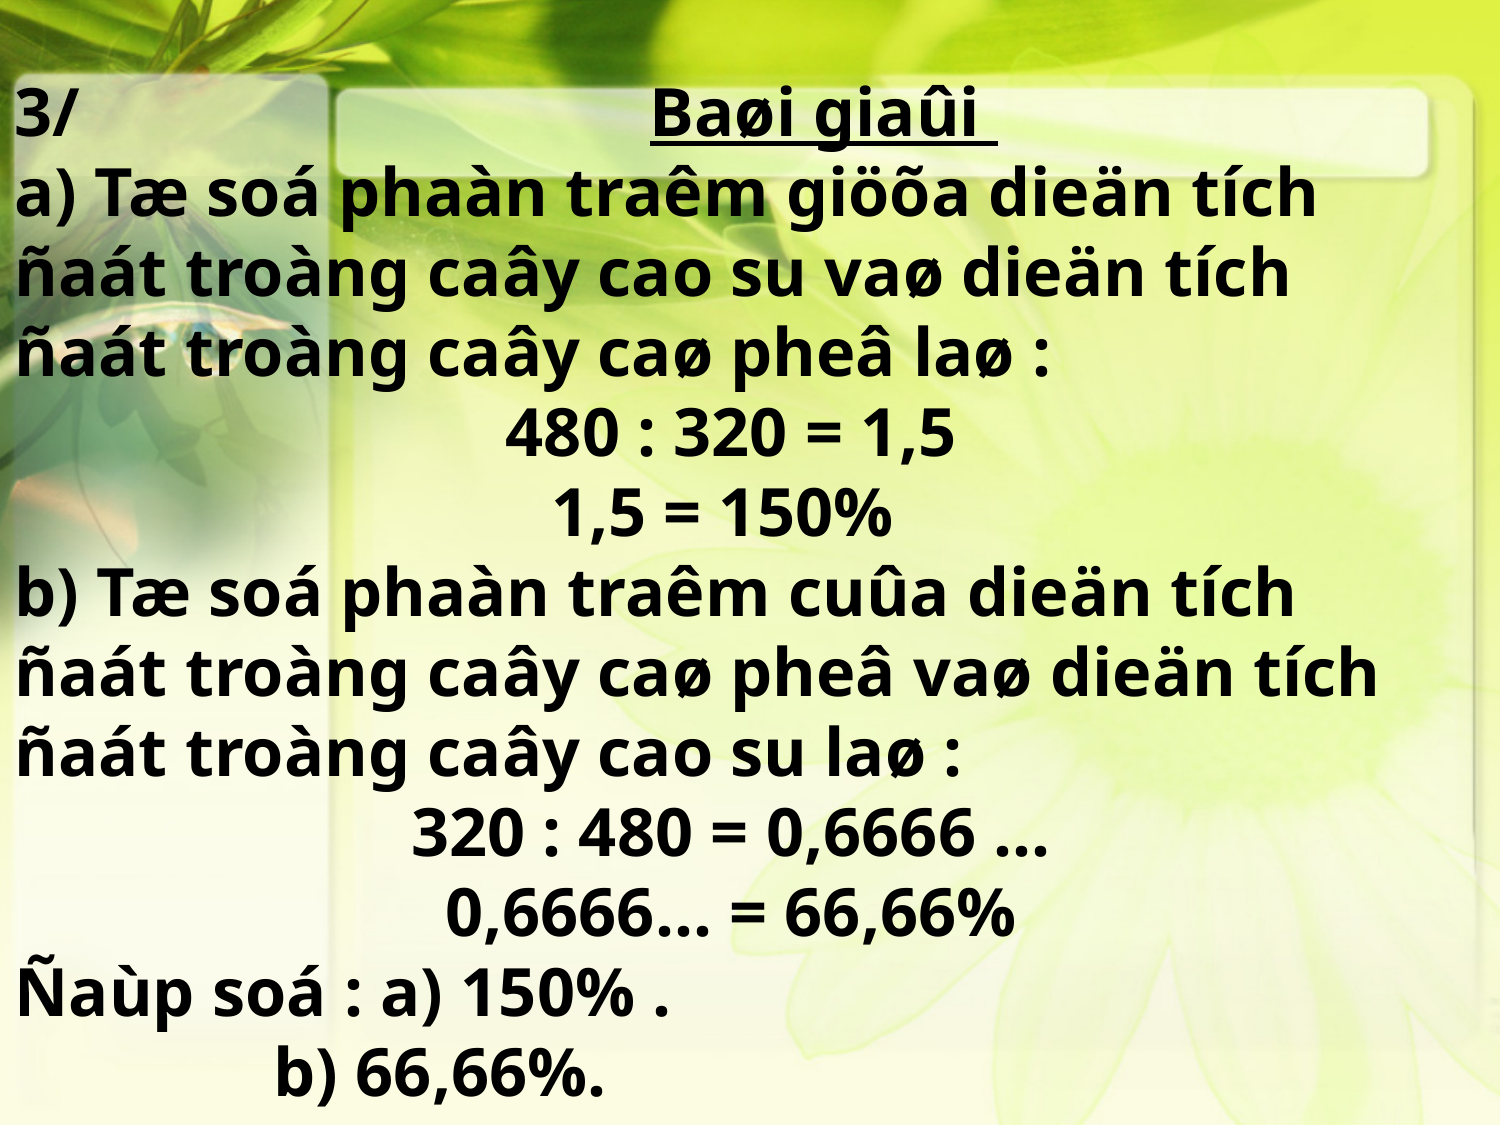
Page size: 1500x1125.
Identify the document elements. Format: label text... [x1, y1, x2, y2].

picture [0, 0, 1500, 1125]
text_box 3/ Baøi giaûi a) Tæ soá phaàn traêm giöõa dieän tích ñaát troàng caây cao su vaø dieän tích ñaát troàng caây caø pheâ laø : 480 : 320 = 1,5 1,5 = 150% b) Tæ soá phaàn traêm cuûa dieän tích ñaát troàng caây caø pheâ vaø dieän tích ñaát troàng caây cao su laø : 320 : 480 = 0,6666 … 0,6666… = 66,66% Ñaùp soá : a) 150% . b) 66,66%. [0, 62, 1463, 1117]
